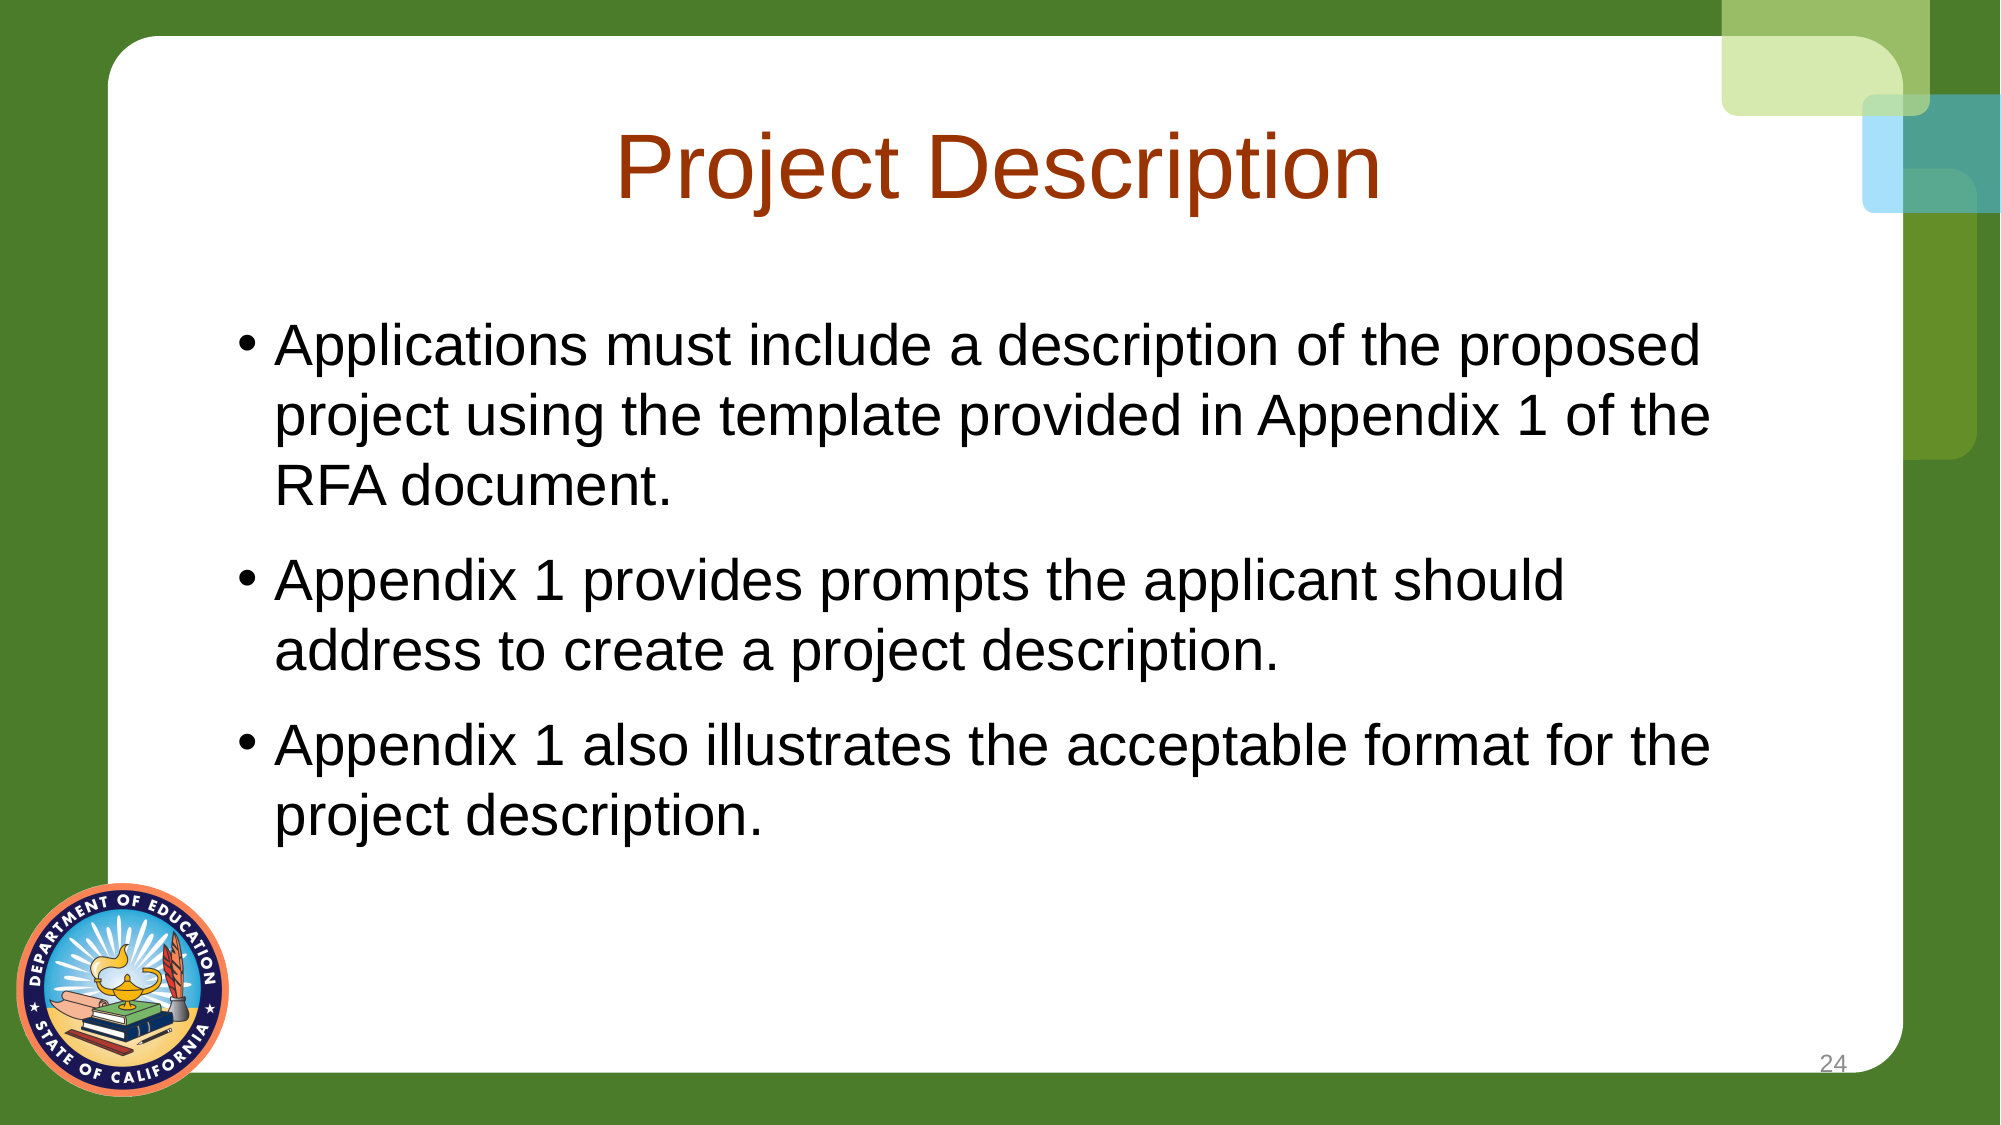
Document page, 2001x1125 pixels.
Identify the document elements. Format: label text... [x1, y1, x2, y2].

list Applications must include a description of the proposed project using the template provided in Appendix 1 of the RFA document. Appendix 1 provides prompts the applicant should address to create a project description. Appendix 1 also illustrates the acceptable format for the project description. [222, 299, 1778, 1014]
title Project Description [222, 59, 1778, 278]
slide_number 24 [1412, 1032, 1863, 1093]
picture [16, 883, 229, 1097]
